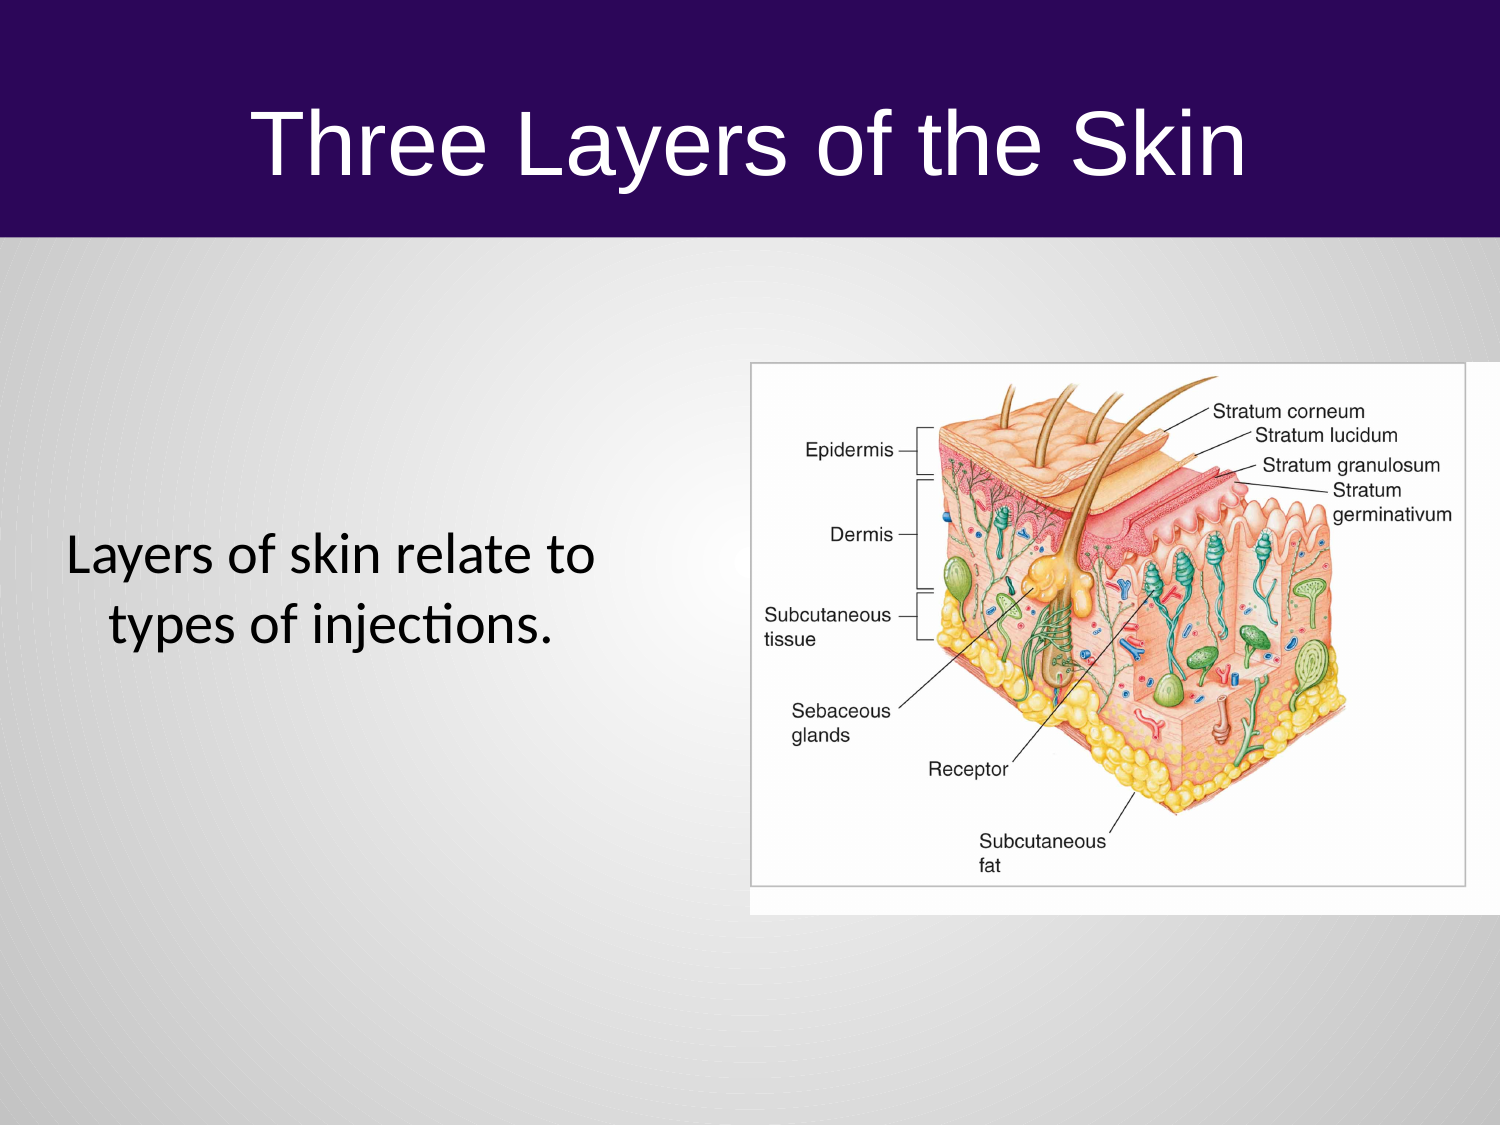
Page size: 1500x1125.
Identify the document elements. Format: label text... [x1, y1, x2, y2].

title Three Layers of the Skin [75, 45, 1425, 233]
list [749, 362, 1500, 916]
list Layers of skin relate to types of injections. [0, 262, 663, 1005]
